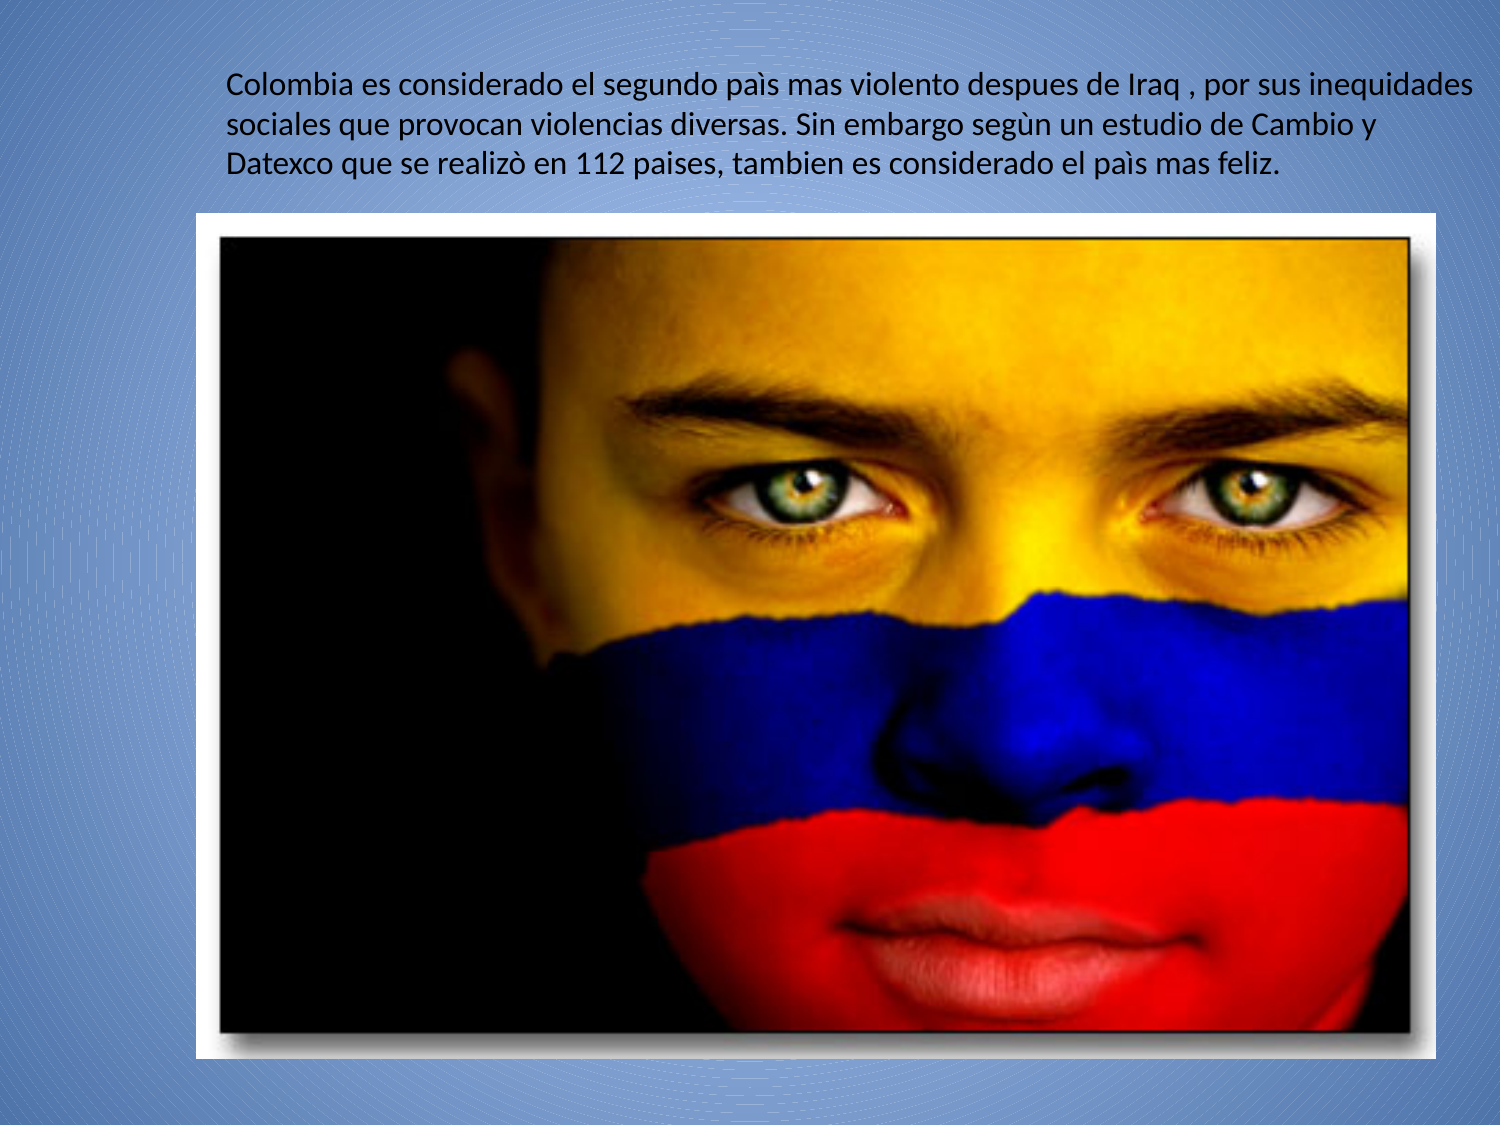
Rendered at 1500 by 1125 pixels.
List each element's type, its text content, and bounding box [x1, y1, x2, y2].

text_box Colombia es considerado el segundo paìs mas violento despues de Iraq , por sus inequidades sociales que provocan violencias diversas. Sin embargo segùn un estudio de Cambio y Datexco que se realizò en 112 paises, tambien es considerado el paìs mas feliz. [211, 54, 1498, 234]
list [196, 213, 1436, 1059]
